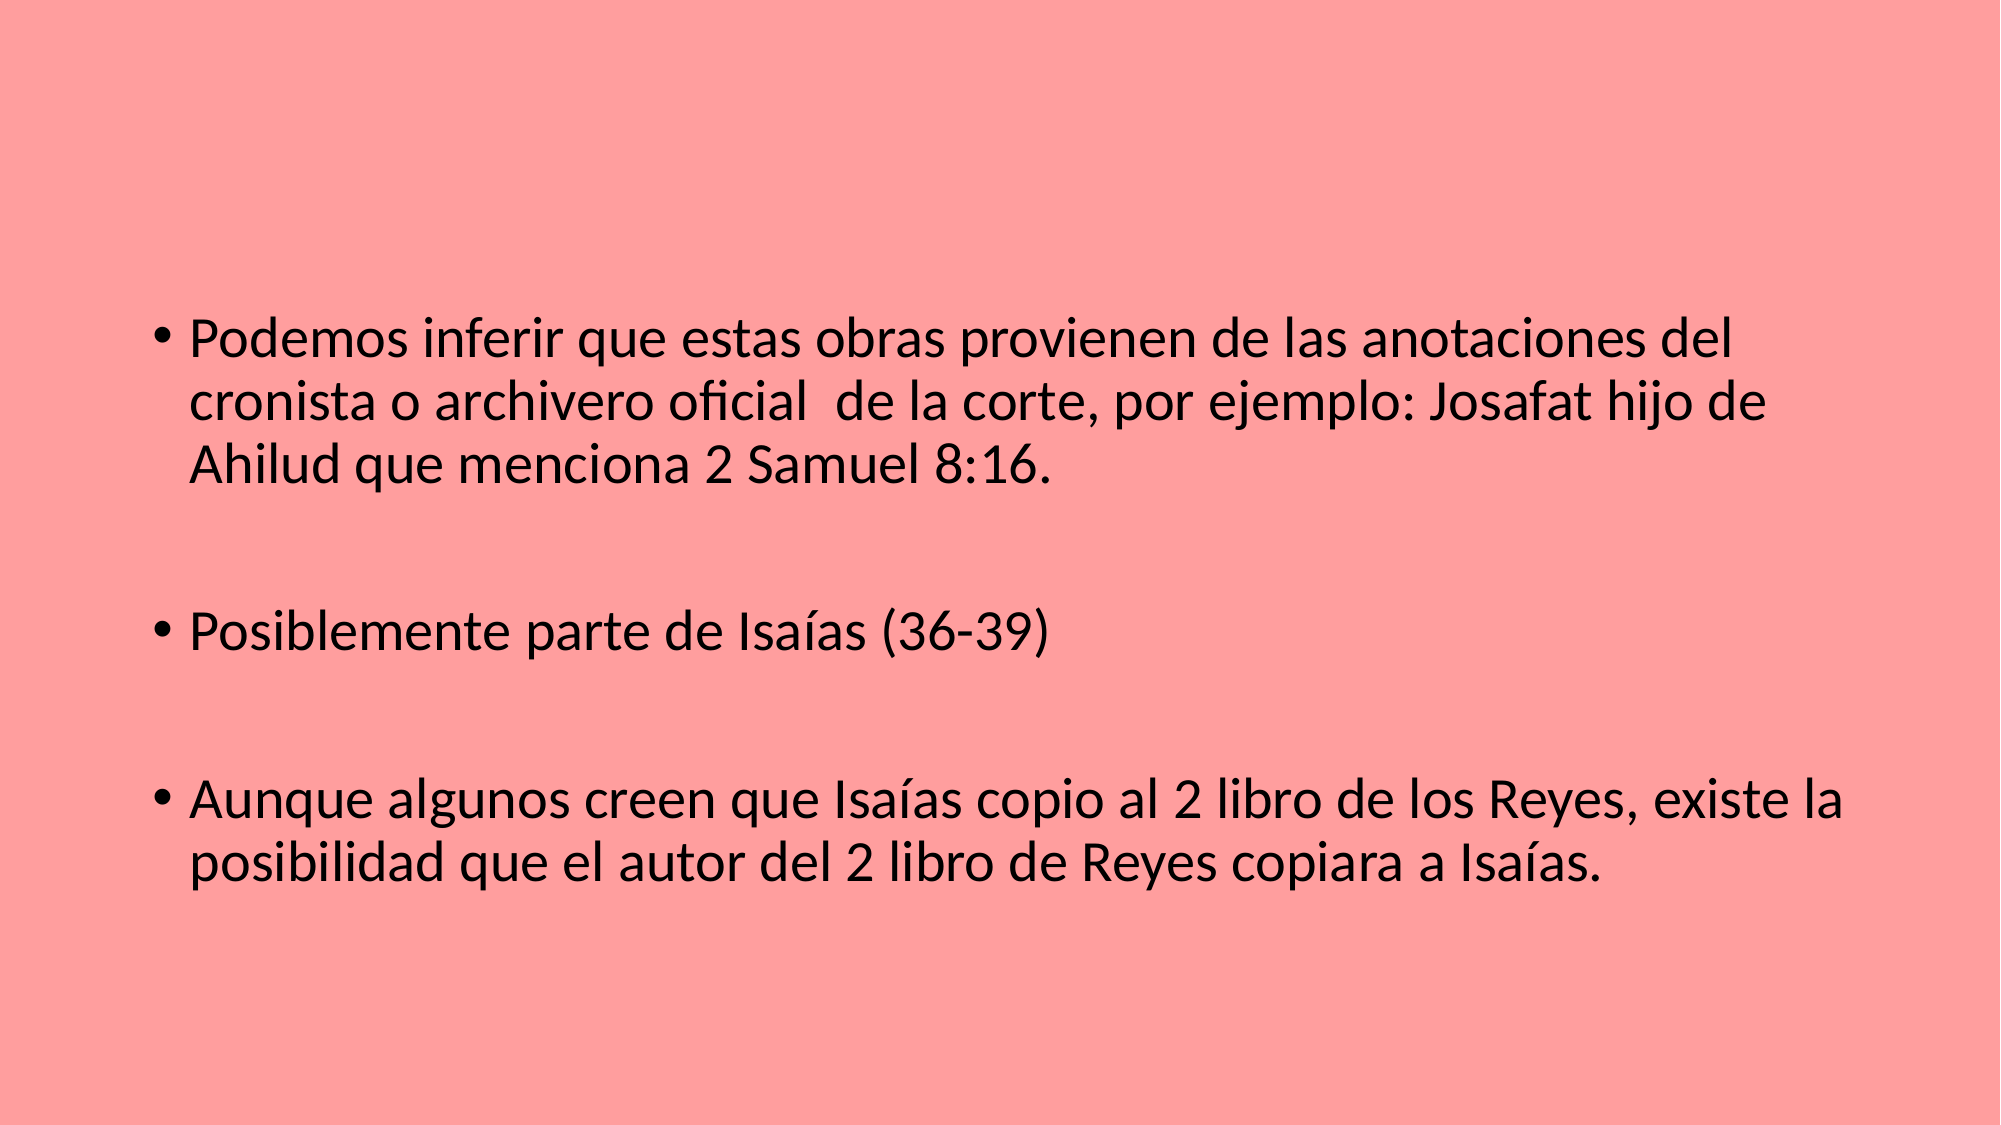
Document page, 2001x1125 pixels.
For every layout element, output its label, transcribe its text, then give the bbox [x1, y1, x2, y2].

list Podemos inferir que estas obras provienen de las anotaciones del cronista o archivero oficial de la corte, por ejemplo: Josafat hijo de Ahilud que menciona 2 Samuel 8:16. Posiblemente parte de Isaías (36-39) Aunque algunos creen que Isaías copio al 2 libro de los Reyes, existe la posibilidad que el autor del 2 libro de Reyes copiara a Isaías. [137, 299, 1863, 1014]
